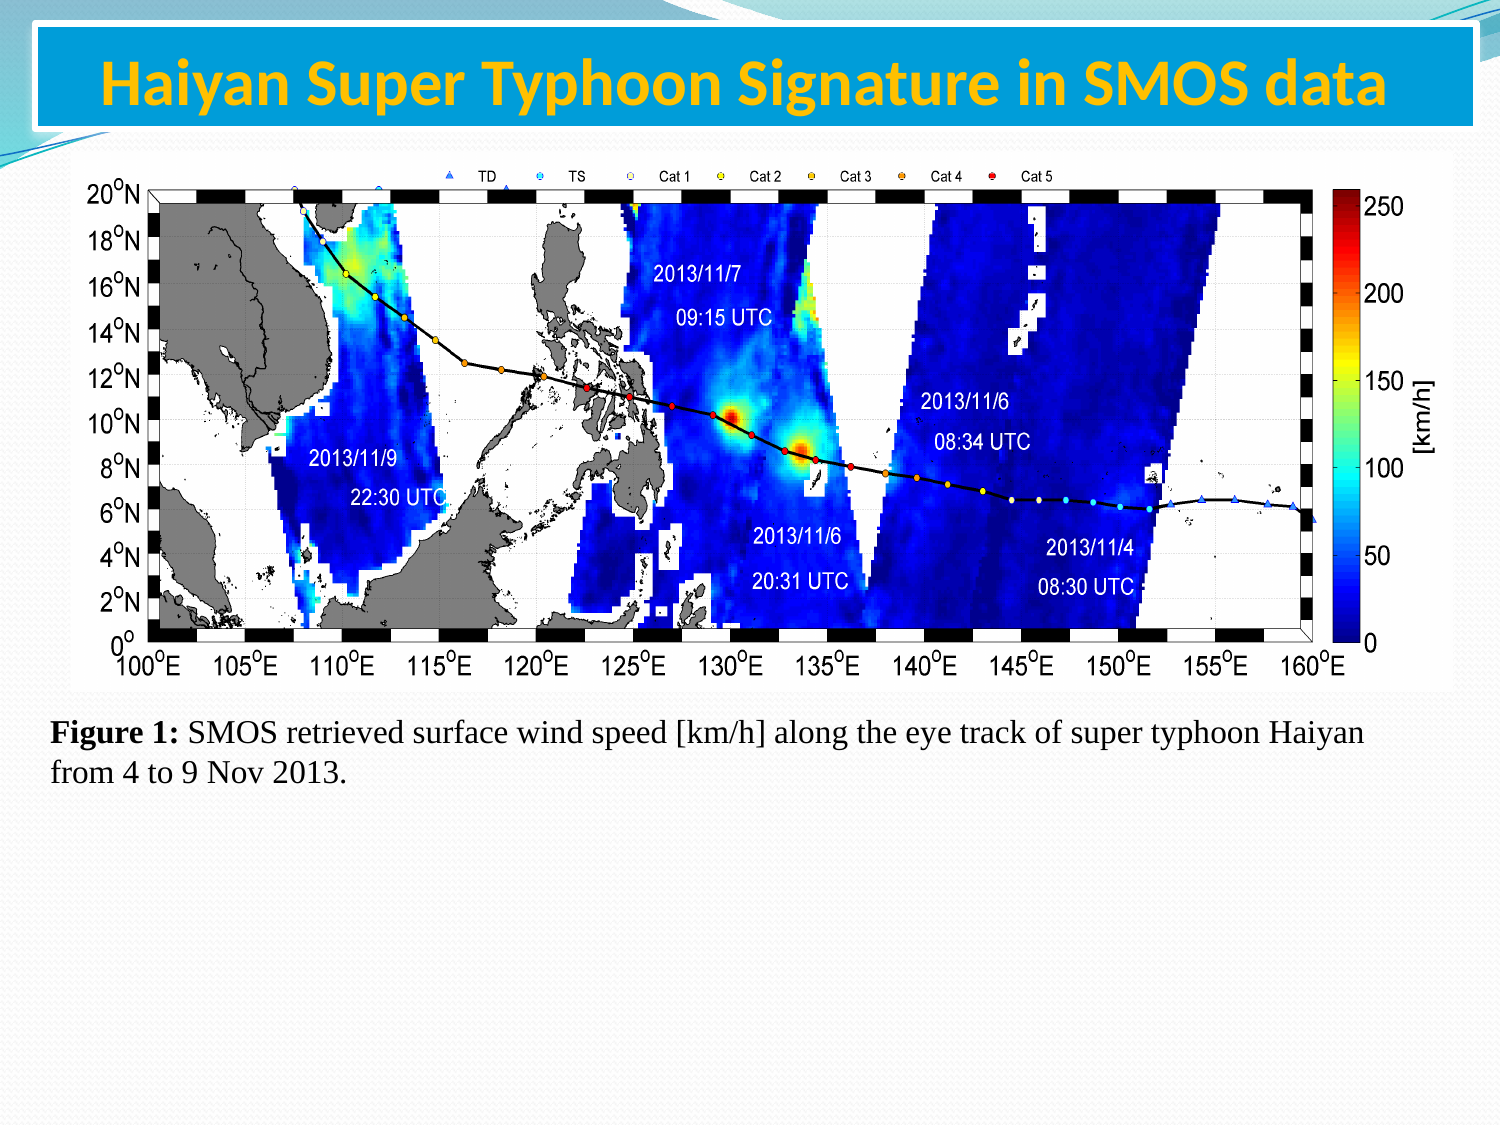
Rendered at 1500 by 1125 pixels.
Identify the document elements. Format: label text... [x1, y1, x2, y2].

text_box Figure 1: SMOS retrieved surface wind speed [km/h] along the eye track of super typhoon Haiyan from 4 to 9 Nov 2013. [35, 703, 1454, 798]
text_box Haiyan Super Typhoon Signature in SMOS data [32, 20, 1480, 132]
picture [70, 152, 1454, 692]
